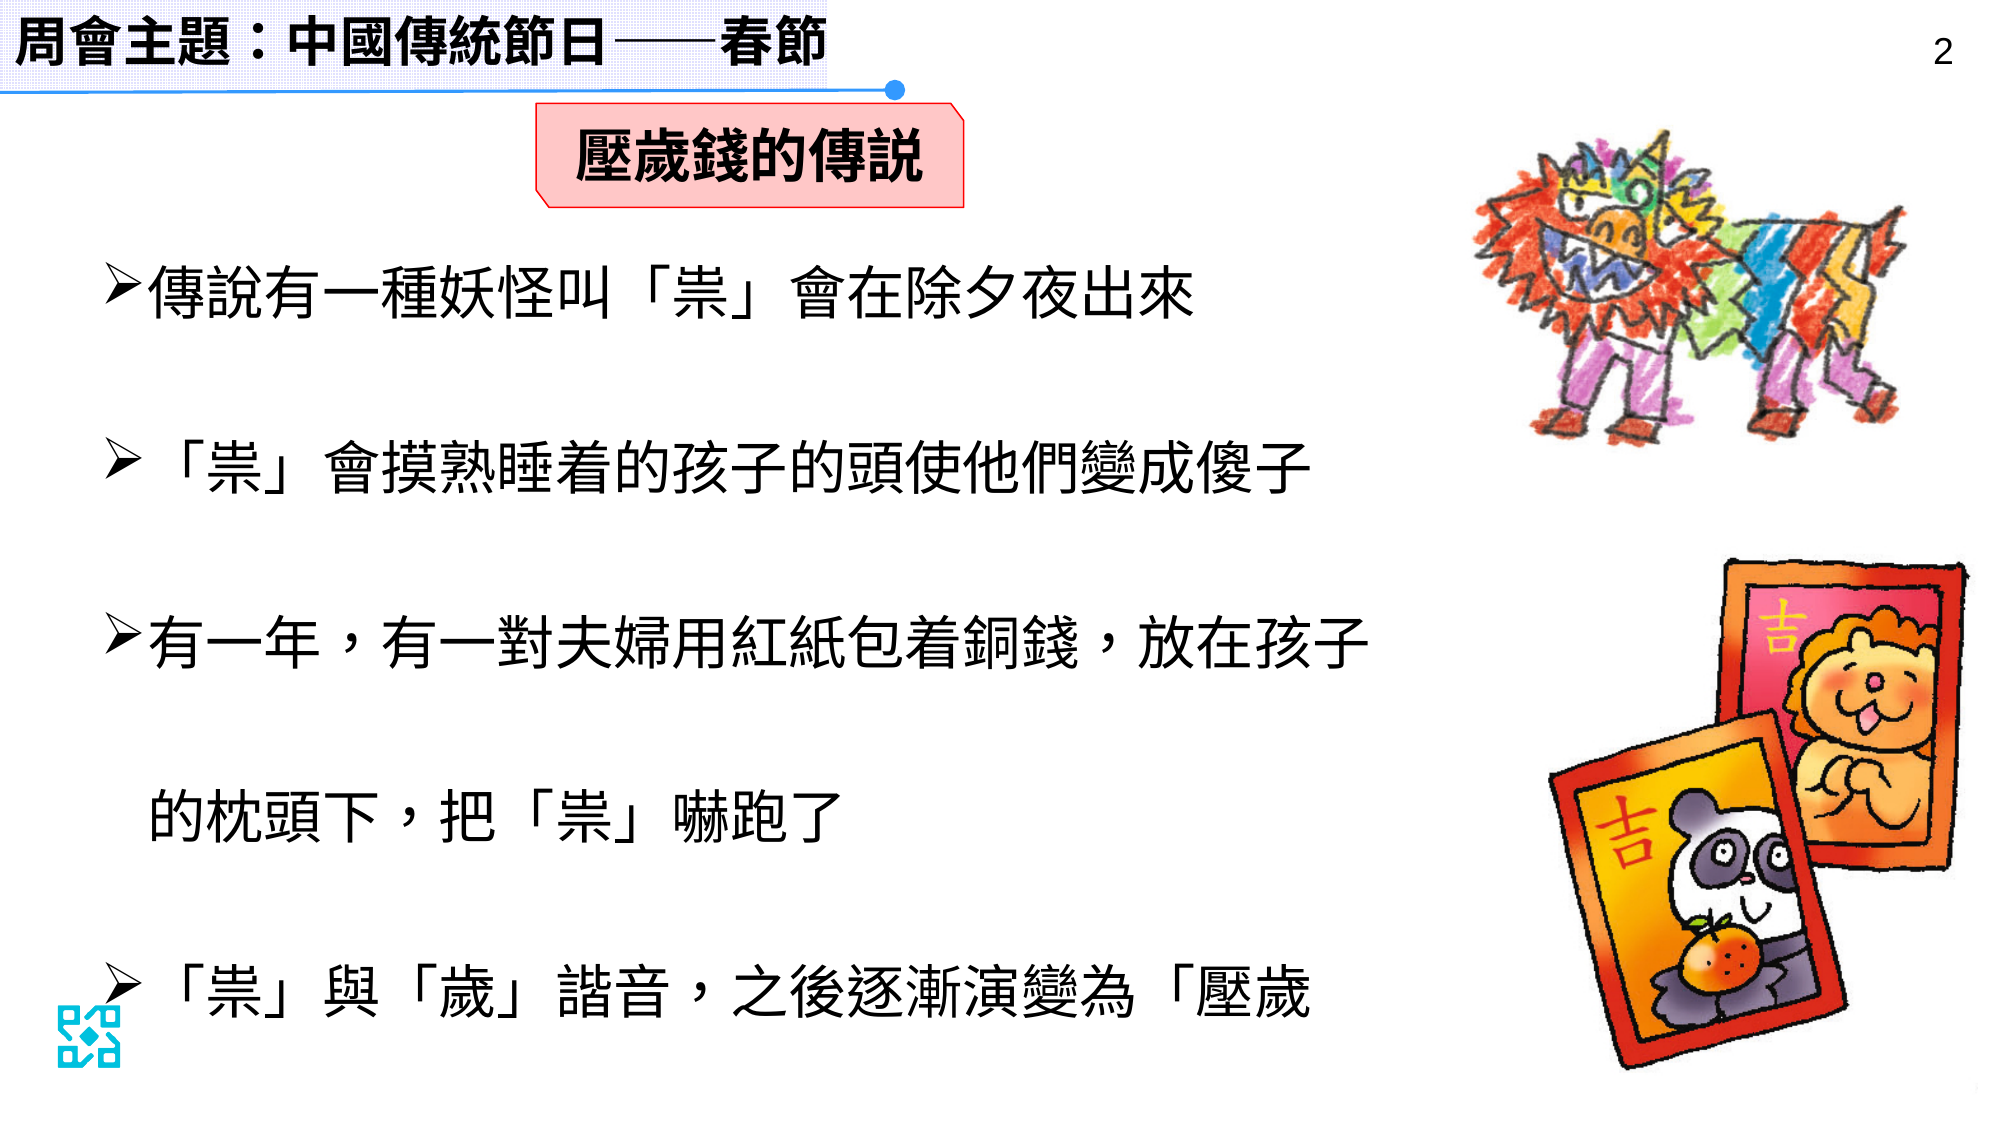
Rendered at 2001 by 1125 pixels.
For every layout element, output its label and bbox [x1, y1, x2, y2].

text_box [0, 0, 896, 93]
picture [1499, 515, 1978, 1106]
picture [1414, 85, 1960, 504]
list [0, 0, 2000, 1125]
